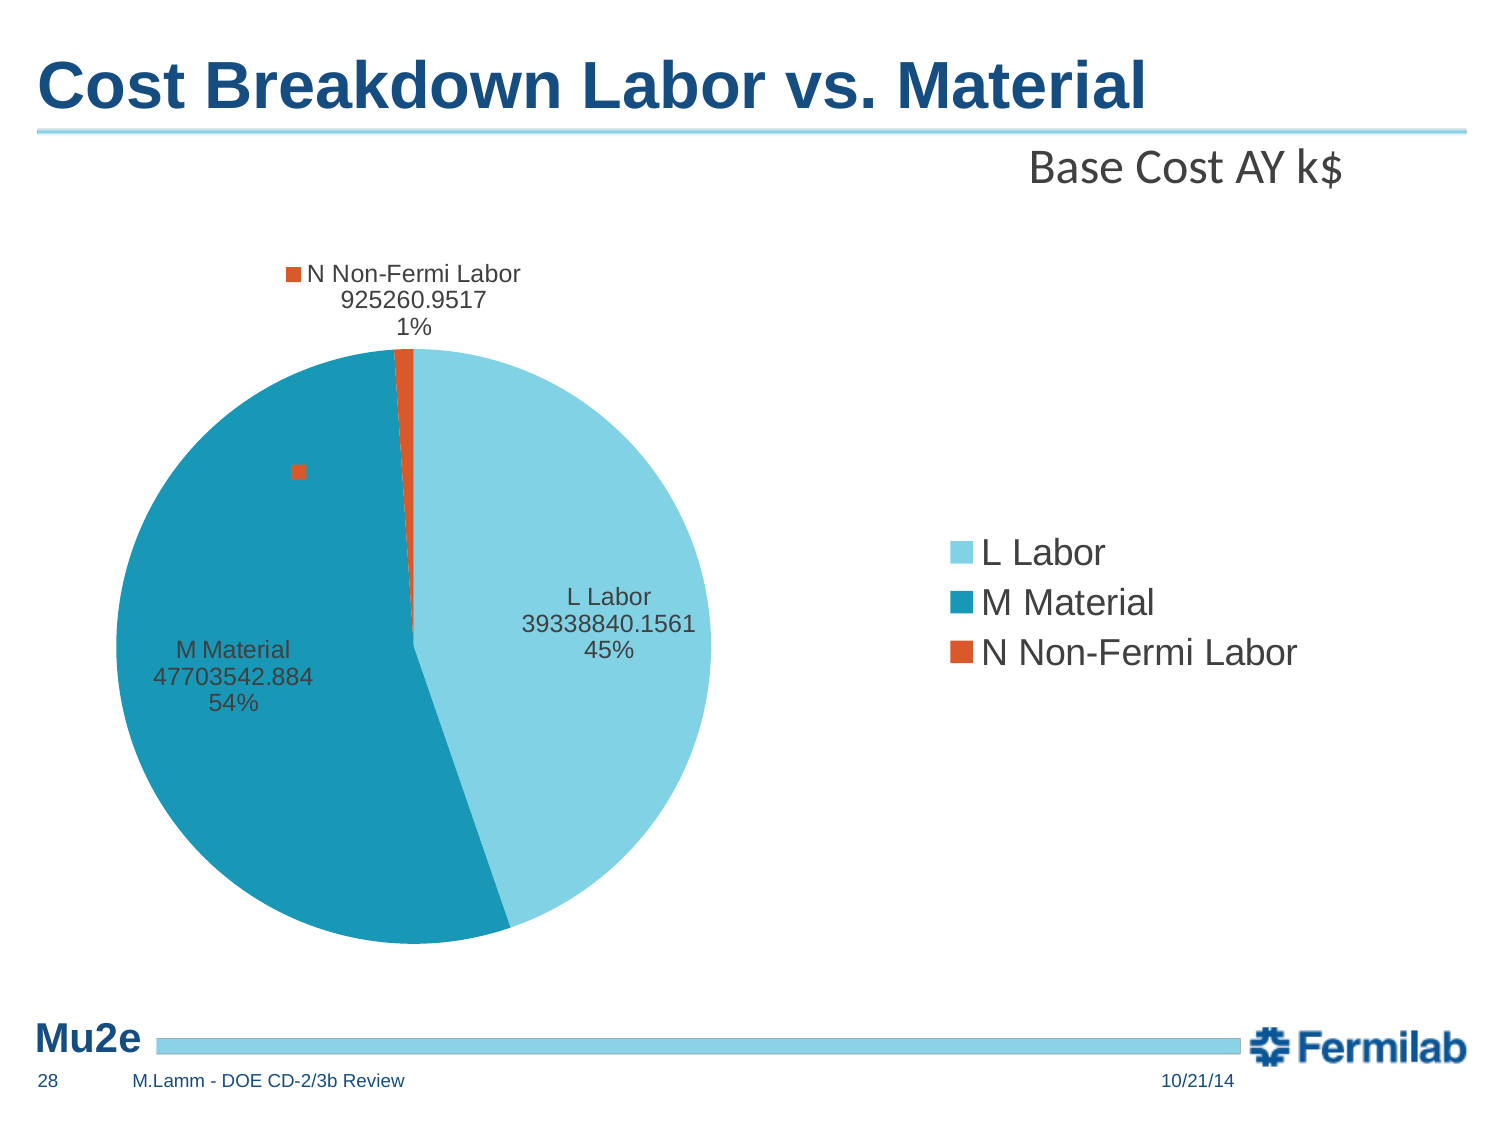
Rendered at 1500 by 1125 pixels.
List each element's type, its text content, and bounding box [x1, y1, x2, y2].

title Cost Breakdown Labor vs. Material [37, 17, 1463, 123]
text_box Base Cost AY k$ [1013, 126, 1430, 201]
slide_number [1058, 1068, 1235, 1109]
slide_number 28 [37, 1068, 111, 1109]
chart [91, 201, 1324, 1003]
footer M.Lamm - DOE CD-2/3b Review [132, 1068, 1014, 1109]
